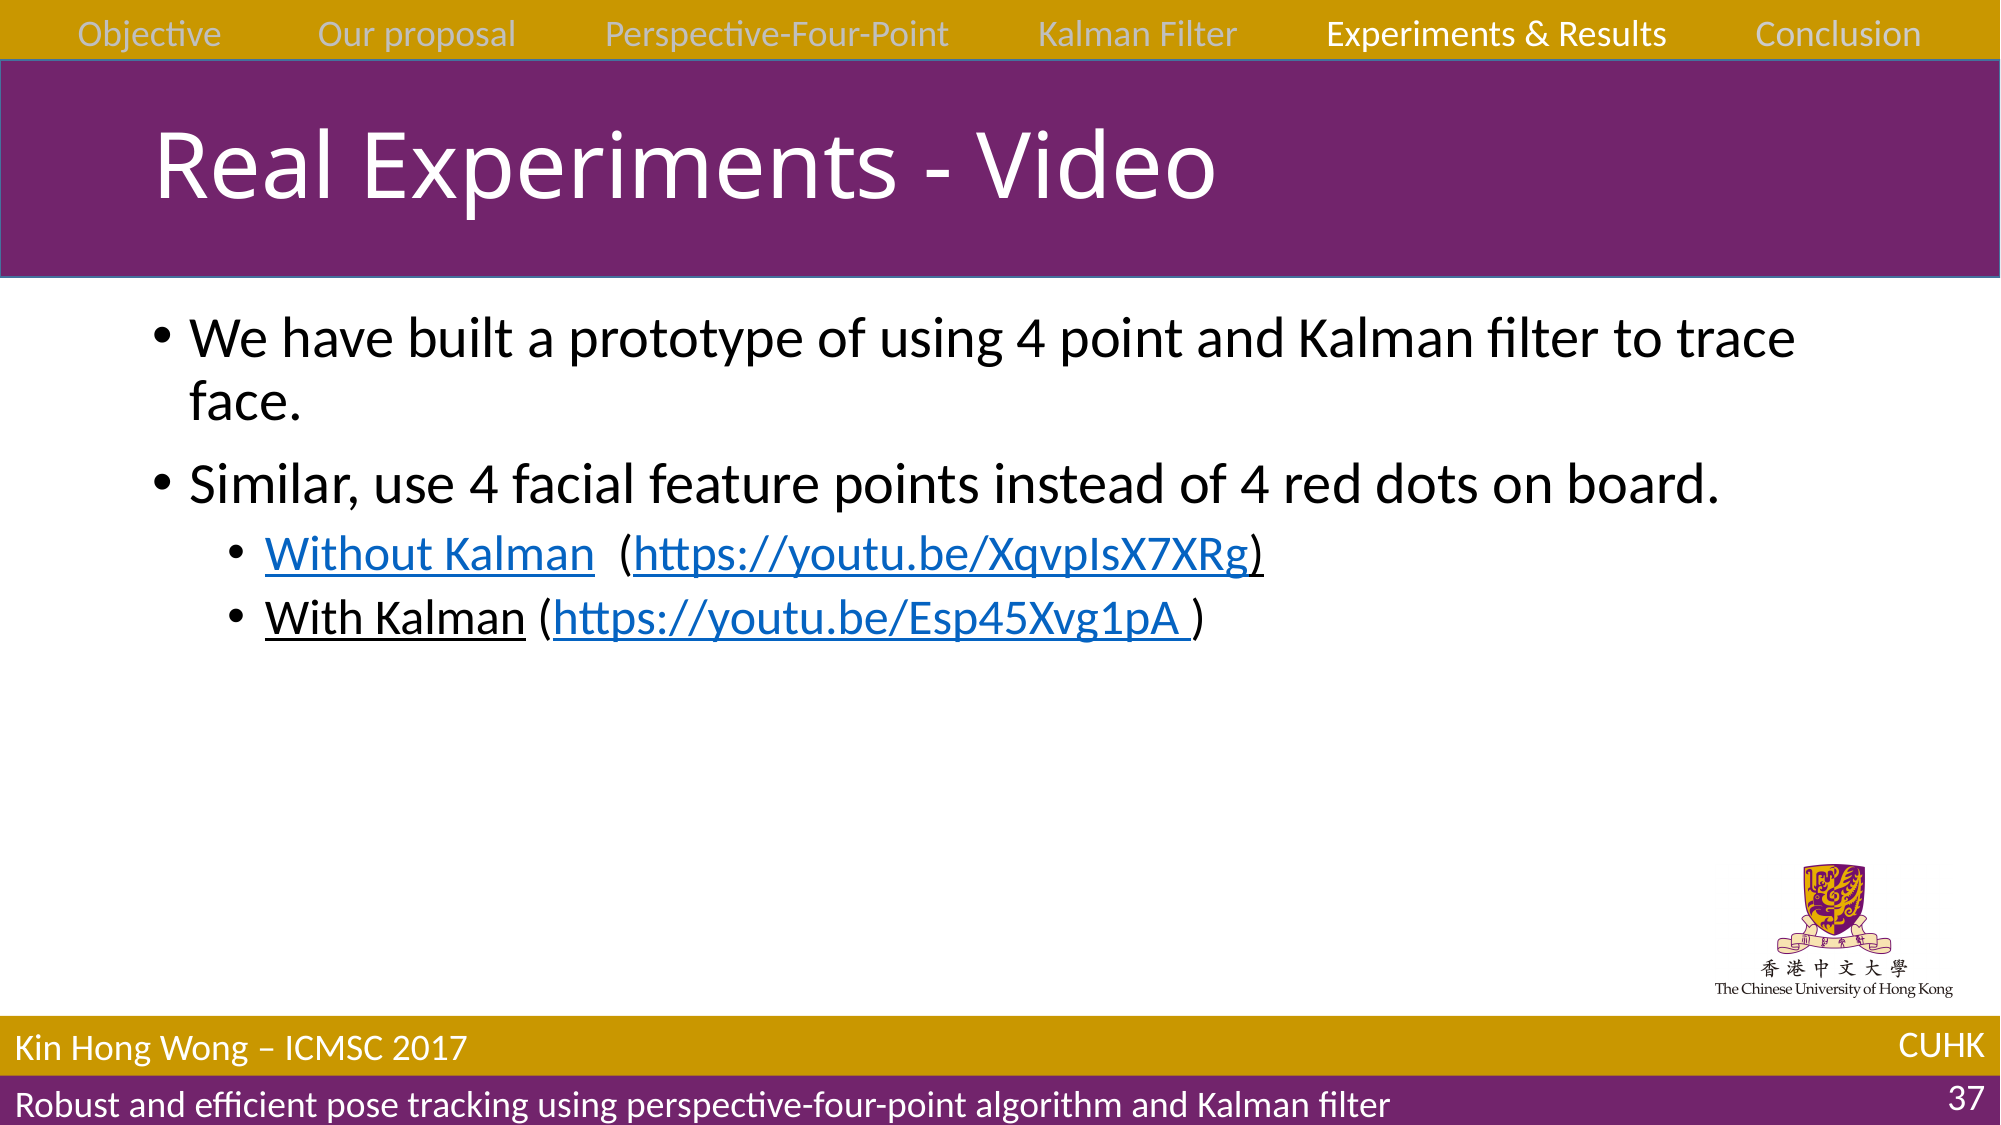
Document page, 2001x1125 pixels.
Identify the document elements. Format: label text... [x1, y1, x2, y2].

text_box Kalman Filter [1023, 1, 1254, 62]
text_box Experiments & Results [1311, 1, 1683, 62]
text_box Perspective-Four-Point [590, 1, 965, 62]
text_box Our proposal [303, 1, 532, 62]
list We have built a prototype of using 4 point and Kalman filter to trace face. Similar, use 4 facial feature points instead of 4 red dots on board. Without Kalman (https://youtu.be/XqvpIsX7XRg) With Kalman (https://youtu.be/Esp45Xvg1pA ) [137, 299, 1863, 983]
text_box Objective [62, 1, 246, 62]
title Real Experiments - Video [137, 59, 1863, 278]
picture [1715, 864, 1953, 998]
text_box Conclusion [1740, 1, 1937, 62]
